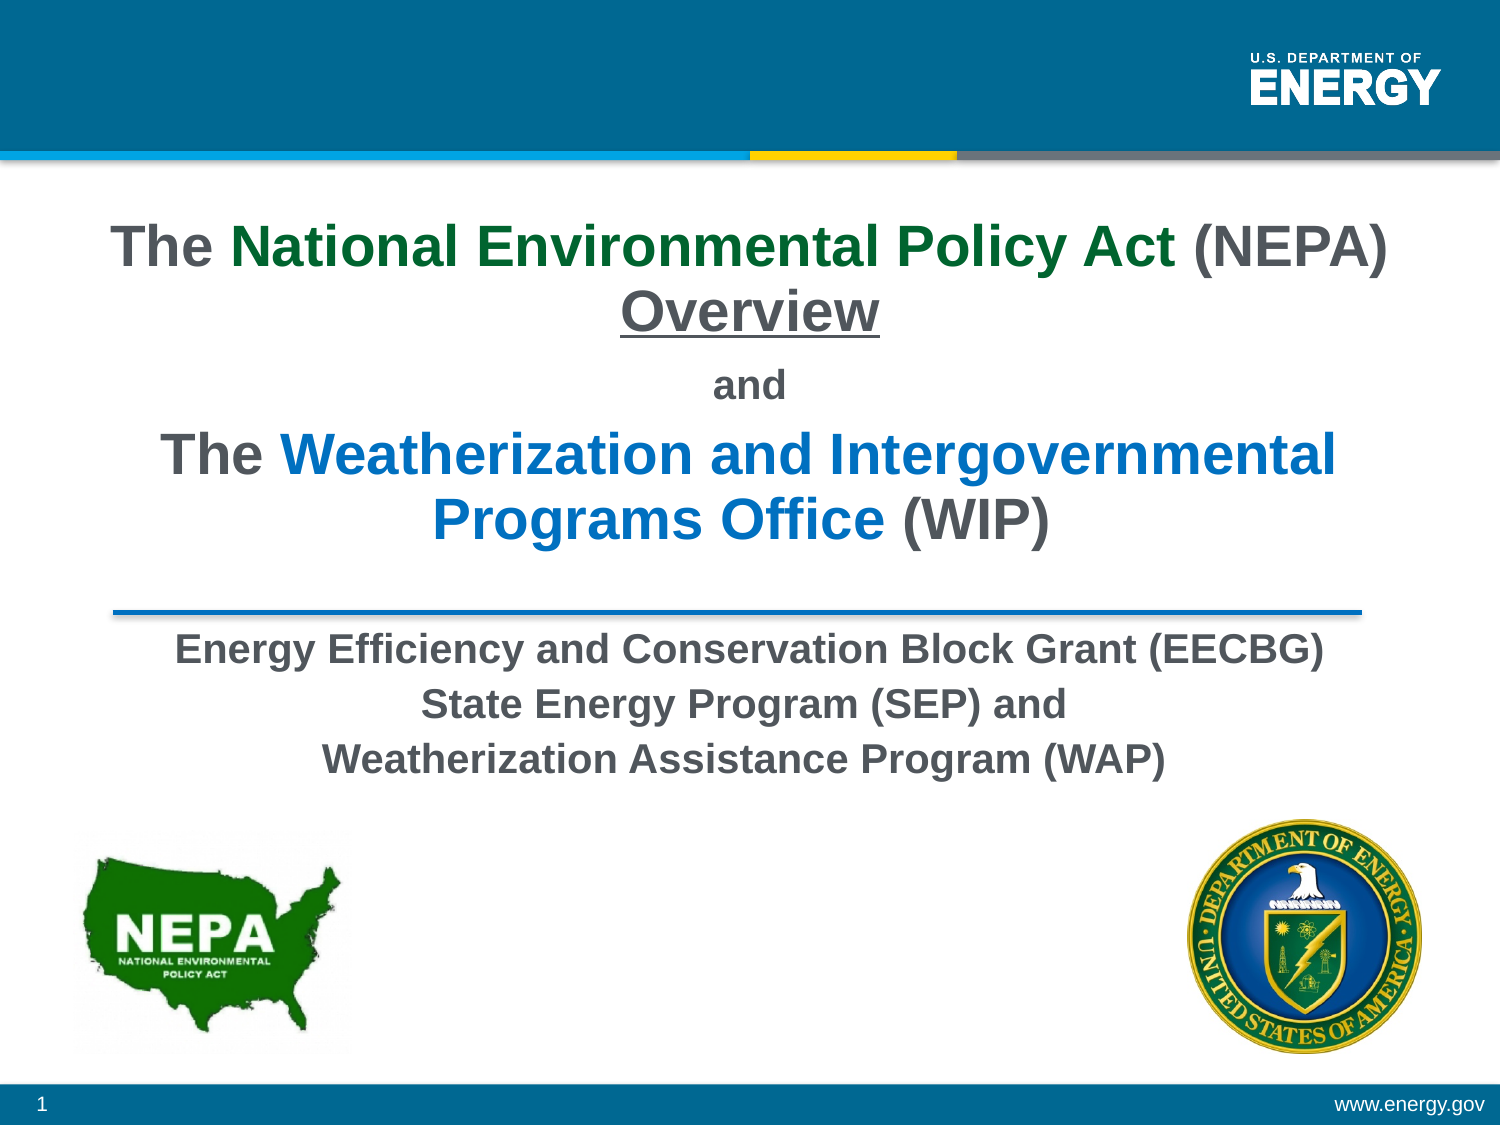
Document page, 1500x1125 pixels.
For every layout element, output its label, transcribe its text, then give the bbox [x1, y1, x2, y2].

picture [1314, 70, 1340, 104]
picture [1387, 53, 1393, 61]
picture [1288, 53, 1293, 62]
picture [1414, 53, 1419, 62]
picture [1187, 819, 1422, 1054]
picture [49, 829, 376, 1055]
picture [1300, 53, 1306, 62]
picture [1282, 70, 1308, 104]
picture [1252, 70, 1277, 104]
picture [1376, 69, 1407, 105]
subtitle The National Environmental Policy Act (NEPA) Overview and The Weatherization and Intergovernmental Programs Office (WIP) Energy Efficiency and Conservation Block Grant (EECBG) State Energy Program (SEP) and Weatherization Assistance Program (WAP) [24, 152, 1475, 1066]
picture [1352, 53, 1361, 62]
picture [1343, 53, 1348, 62]
picture [1345, 70, 1374, 104]
picture [1409, 70, 1440, 104]
picture [1365, 53, 1371, 62]
